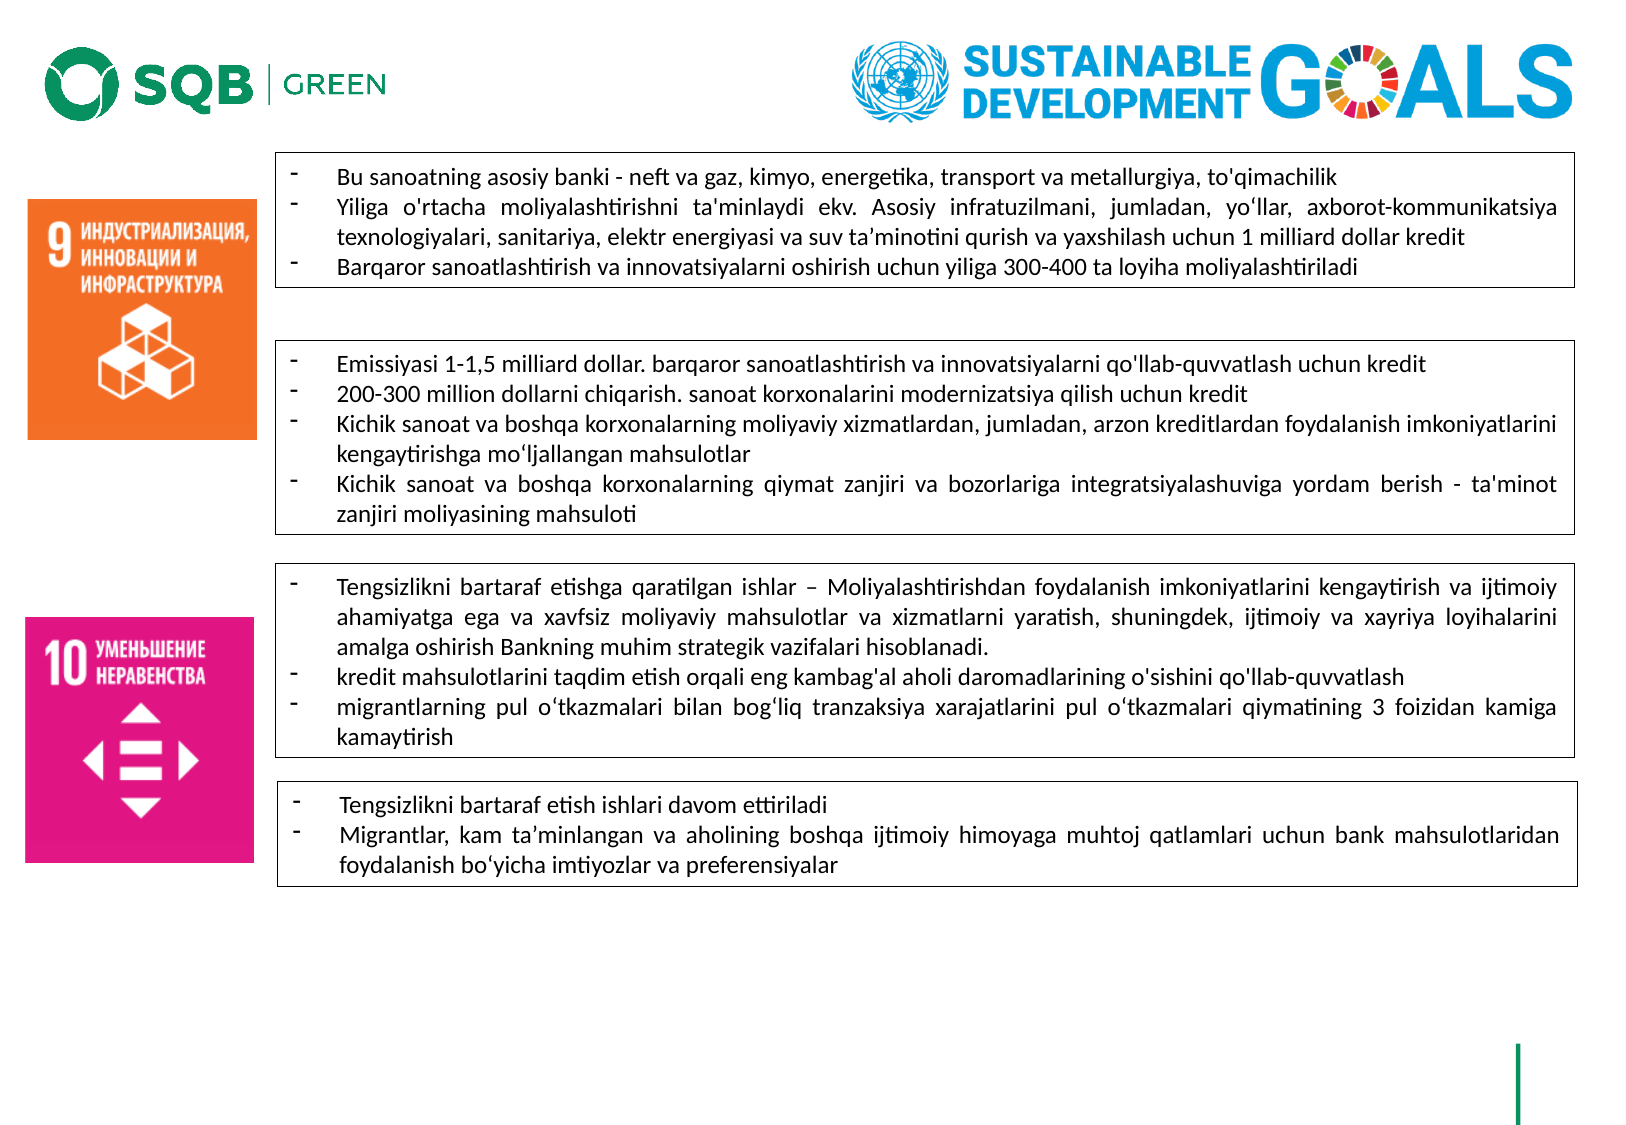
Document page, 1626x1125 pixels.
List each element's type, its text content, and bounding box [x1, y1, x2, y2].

text_box Bu sanoatning asosiy banki - neft va gaz, kimyo, energetika, transport va metallurgiya, to'qimachilik Yiliga o'rtacha moliyalashtirishni ta'minlaydi ekv. Asosiy infratuzilmani, jumladan, yo‘llar, axborot-kommunikatsiya texnologiyalari, sanitariya, elektr energiyasi va suv ta’minotini qurish va yaxshilash uchun 1 milliard dollar kredit Barqaror sanoatlashtirish va innovatsiyalarni oshirish uchun yiliga 300-400 ta loyiha moliyalashtiriladi [275, 152, 1575, 288]
picture [24, 617, 254, 863]
text_box Tengsizlikni bartaraf etishga qaratilgan ishlar – Moliyalashtirishdan foydalanish imkoniyatlarini kengaytirish va ijtimoiy ahamiyatga ega va xavfsiz moliyaviy mahsulotlar va xizmatlarni yaratish, shuningdek, ijtimoiy va xayriya loyihalarini amalga oshirish Bankning muhim strategik vazifalari hisoblanadi. kredit mahsulotlarini taqdim etish orqali eng kambag'al aholi daromadlarining o'sishini qo'llab-quvvatlash migrantlarning pul o‘tkazmalari bilan bog‘liq tranzaksiya xarajatlarini pul o‘tkazmalari qiymatining 3 foizidan kamiga kamaytirish [275, 563, 1575, 758]
picture [24, 199, 257, 441]
picture [44, 47, 385, 121]
picture [849, 24, 1576, 139]
text_box Emissiyasi 1-1,5 milliard dollar. barqaror sanoatlashtirish va innovatsiyalarni qo'llab-quvvatlash uchun kredit 200-300 million dollarni chiqarish. sanoat korxonalarini modernizatsiya qilish uchun kredit Kichik sanoat va boshqa korxonalarning moliyaviy xizmatlardan, jumladan, arzon kreditlardan foydalanish imkoniyatlarini kengaytirishga mo‘ljallangan mahsulotlar Kichik sanoat va boshqa korxonalarning qiymat zanjiri va bozorlariga integratsiyalashuviga yordam berish - ta'minot zanjiri moliyasining mahsuloti [275, 340, 1575, 535]
text_box Tengsizlikni bartaraf etish ishlari davom ettiriladi Migrantlar, kam ta’minlangan va aholining boshqa ijtimoiy himoyaga muhtoj qatlamlari uchun bank mahsulotlaridan foydalanish bo‘yicha imtiyozlar va preferensiyalar [277, 781, 1578, 887]
